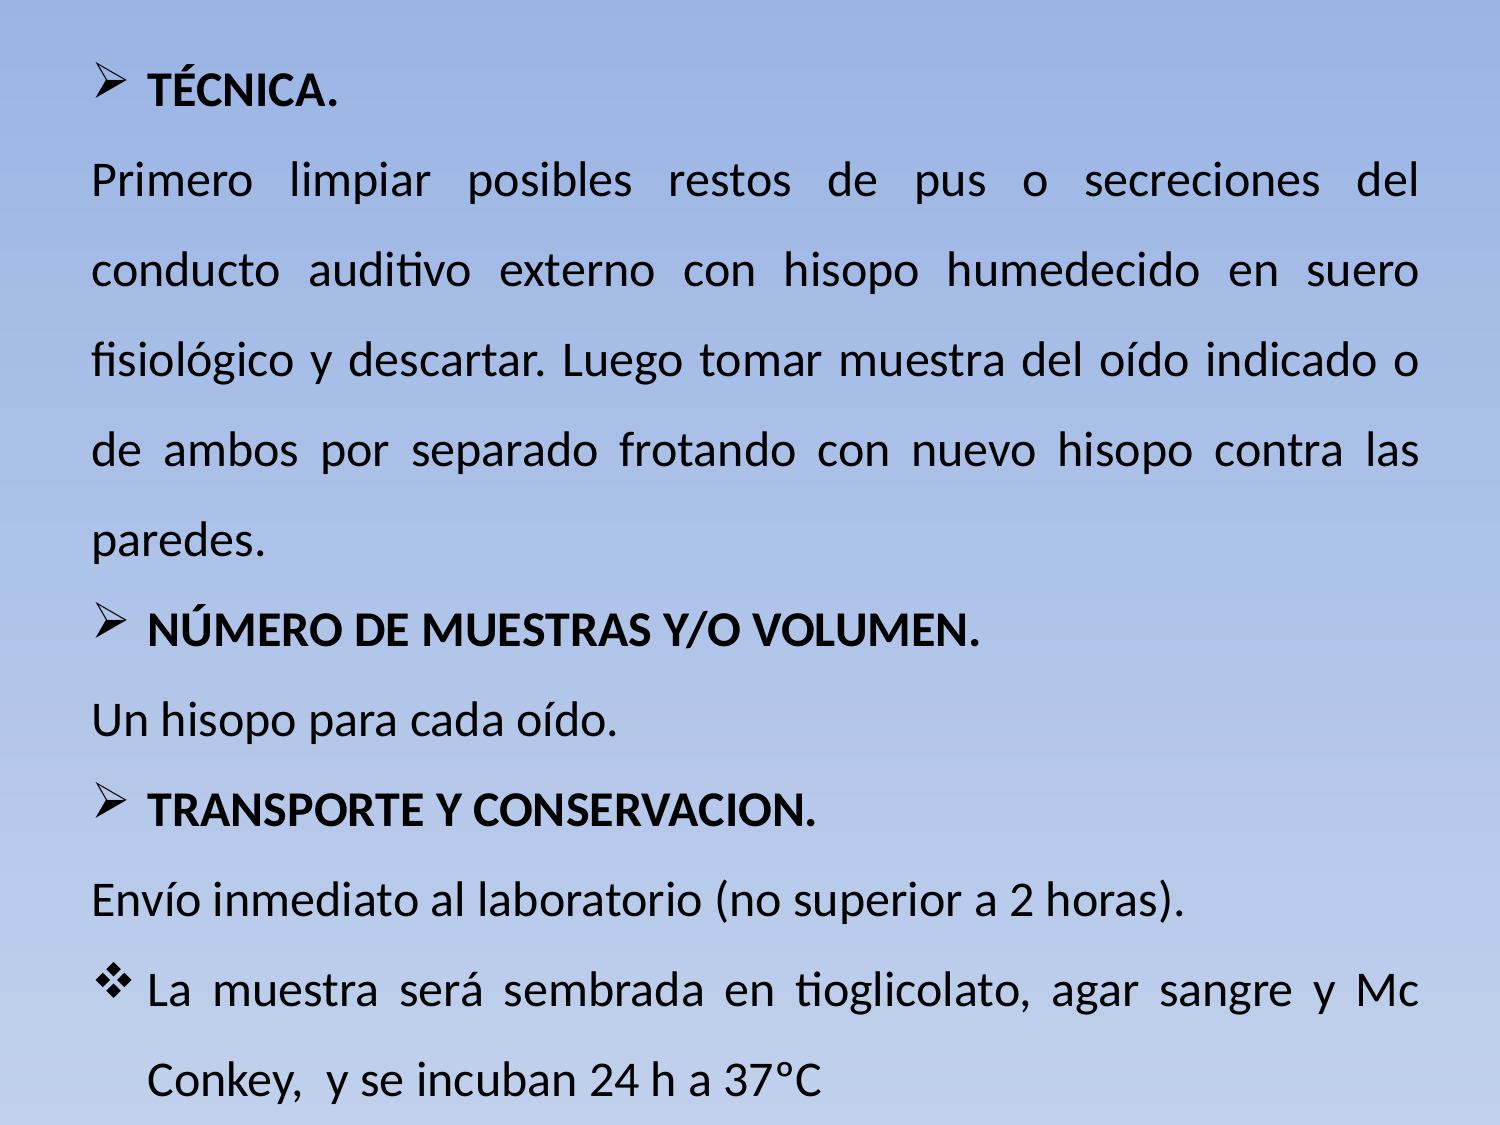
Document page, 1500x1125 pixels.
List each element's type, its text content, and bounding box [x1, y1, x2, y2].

text_box TÉCNICA. Primero limpiar posibles restos de pus o secreciones del conducto auditivo externo con hisopo humedecido en suero fisiológico y descartar. Luego tomar muestra del oído indicado o de ambos por separado frotando con nuevo hisopo contra las paredes. NÚMERO DE MUESTRAS Y/O VOLUMEN. Un hisopo para cada oído. TRANSPORTE Y CONSERVACION. Envío inmediato al laboratorio (no superior a 2 horas). La muestra será sembrada en tioglicolato, agar sangre y Mc Conkey, y se incuban 24 h a 37ºC [76, 19, 1436, 1125]
